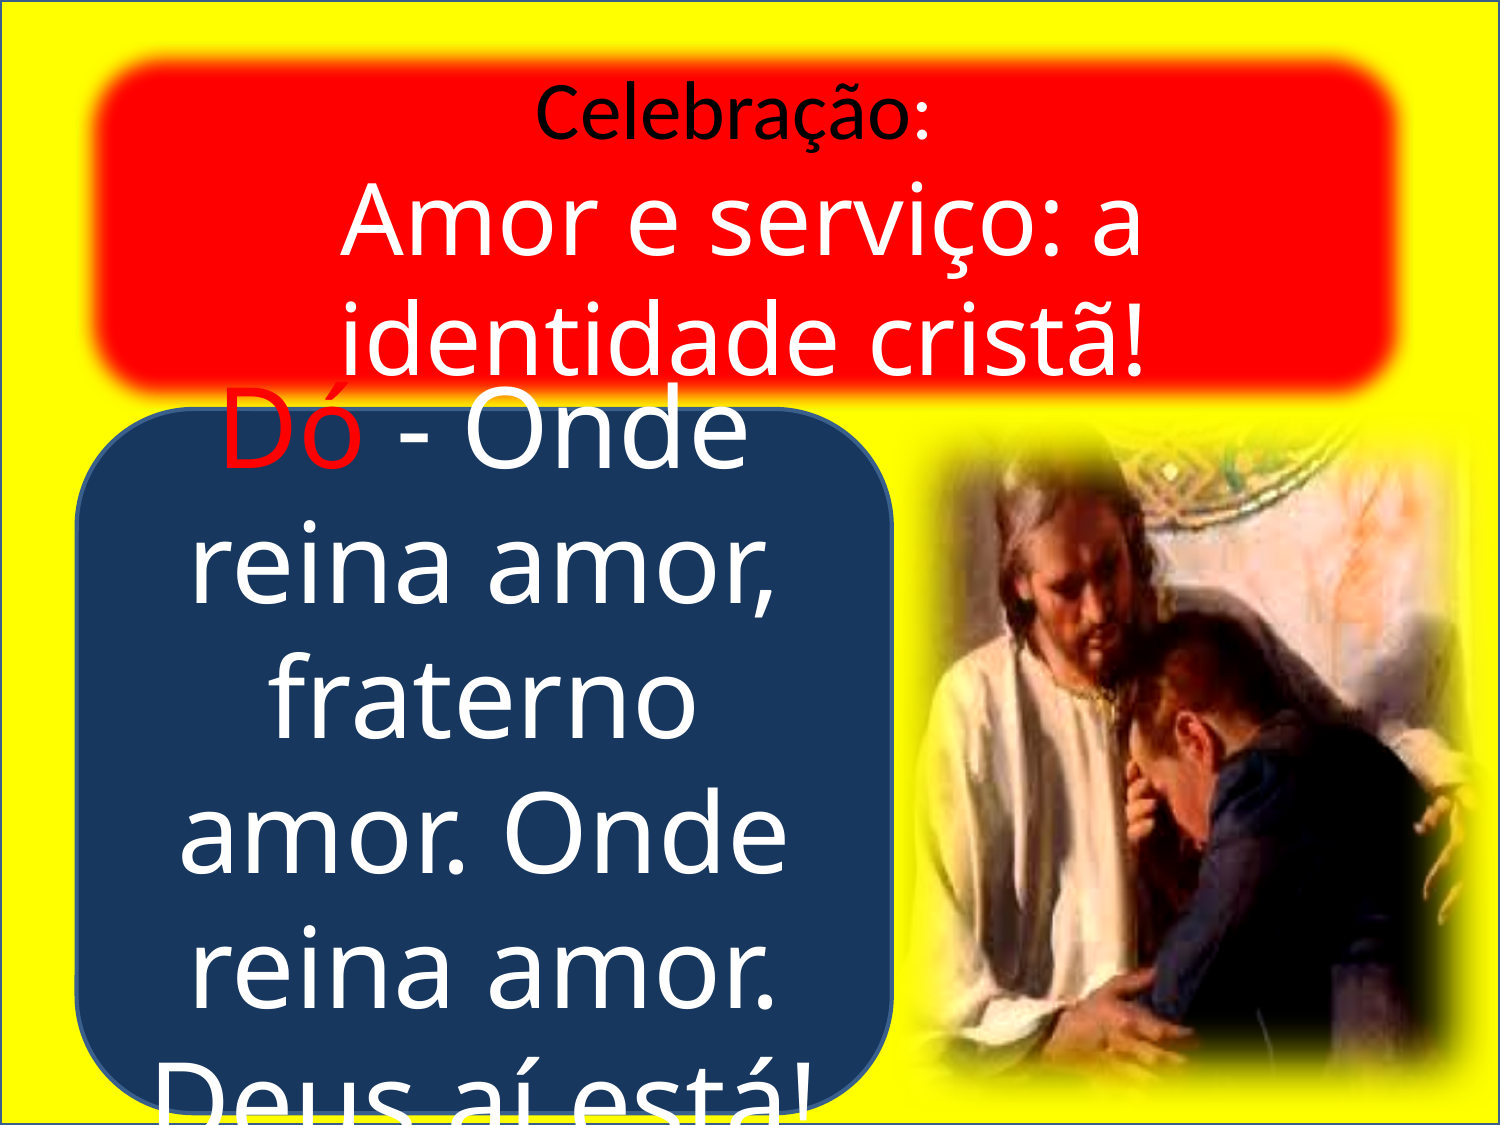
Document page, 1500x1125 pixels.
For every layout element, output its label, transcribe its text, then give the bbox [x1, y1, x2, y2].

text_box Celebração: Amor e serviço: a identidade cristã! [93, 59, 1397, 394]
text_box Dó - Onde reina amor, fraterno amor. Onde reina amor. Deus aí está! [74, 406, 886, 1116]
text_box [0, 0, 1500, 1125]
picture [891, 410, 1500, 1114]
